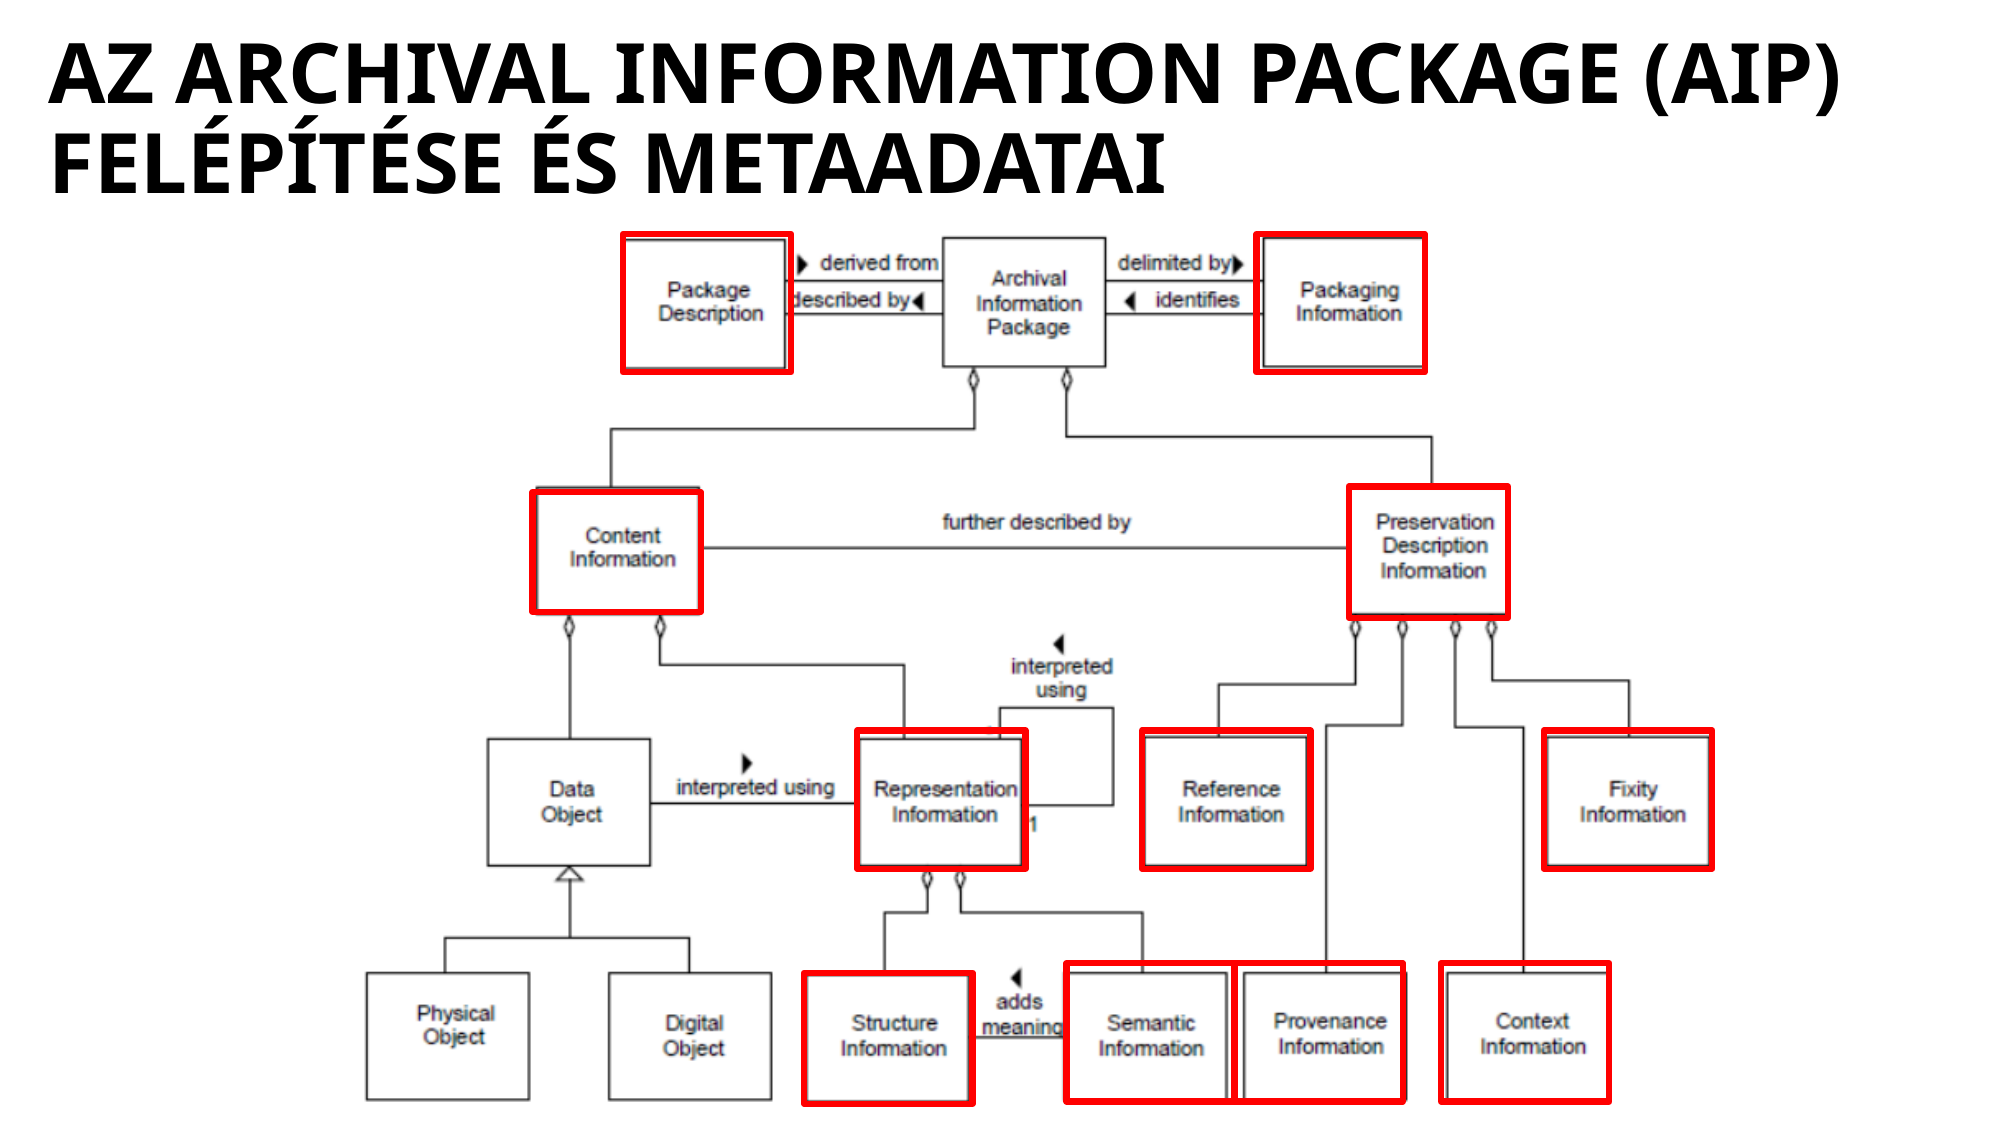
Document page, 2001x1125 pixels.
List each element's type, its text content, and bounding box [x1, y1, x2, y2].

title AZ ARCHIVAL INFORMATION PACKAGE (AIP) FELÉPÍTÉSE ÉS METAADATAI [33, 44, 1967, 199]
picture [299, 197, 1768, 1125]
